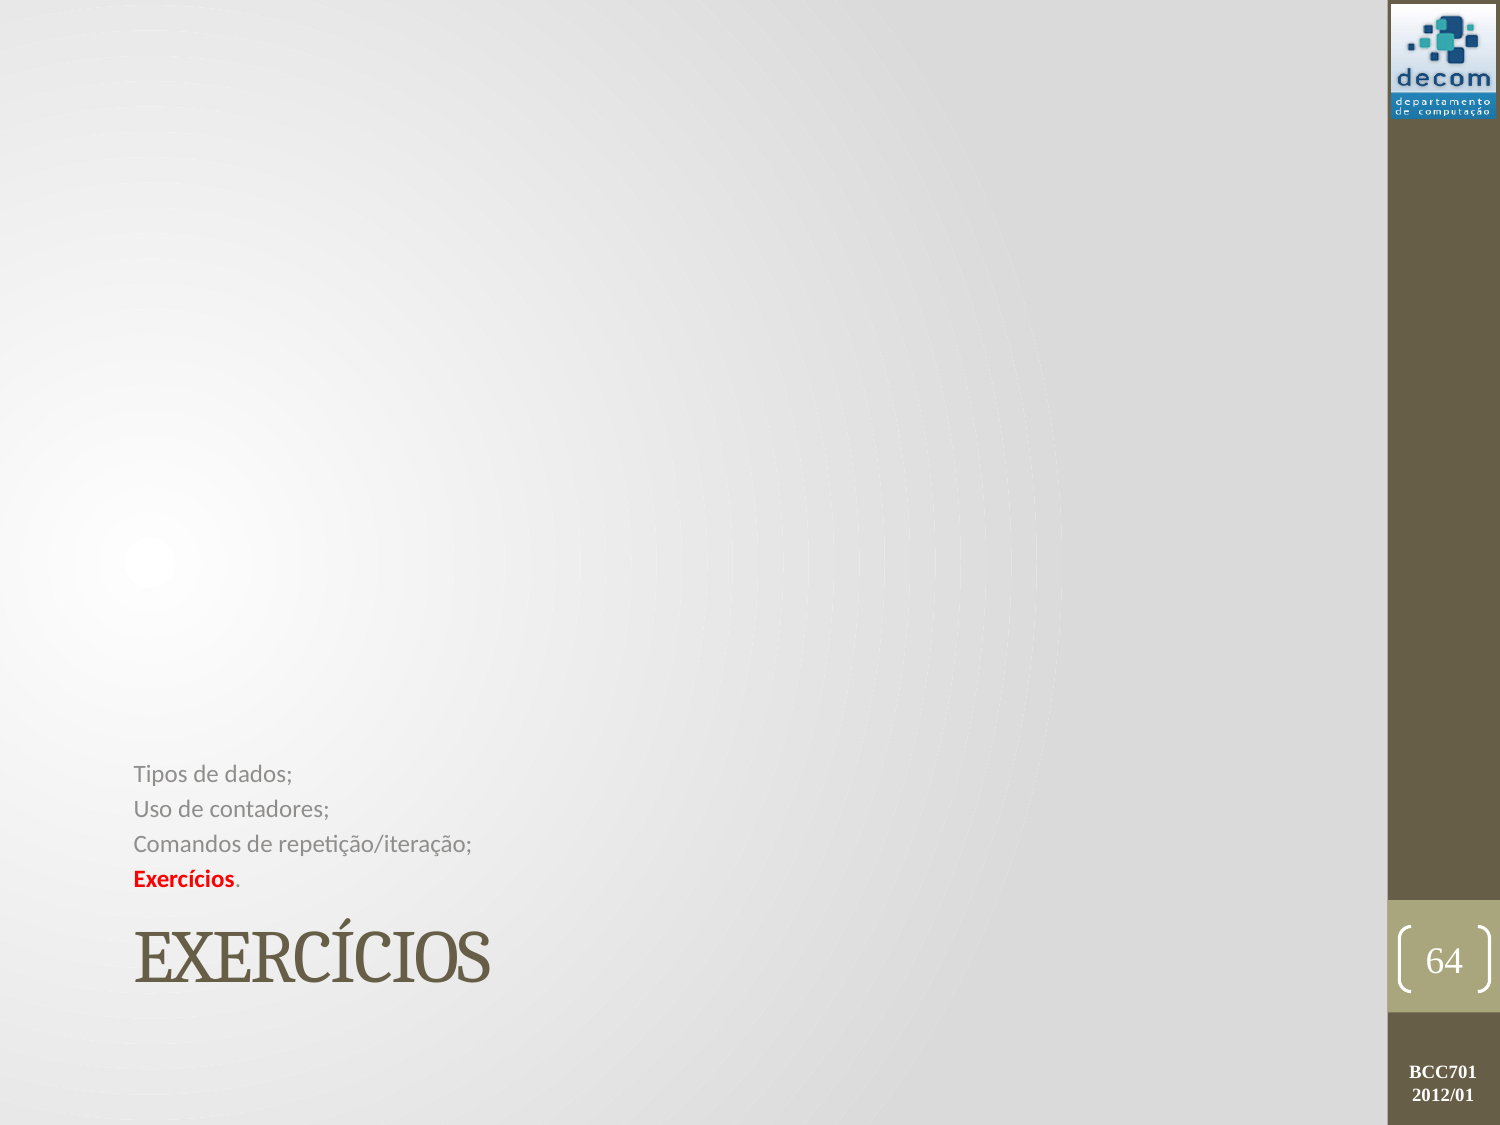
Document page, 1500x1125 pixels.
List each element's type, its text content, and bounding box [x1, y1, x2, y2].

picture [1391, 4, 1496, 119]
slide_number 64 [1397, 924, 1492, 994]
title Exercícios [118, 900, 1375, 1092]
list Tipos de dados; Uso de contadores; Comandos de repetição/iteração; Exercícios. [118, 632, 1125, 900]
